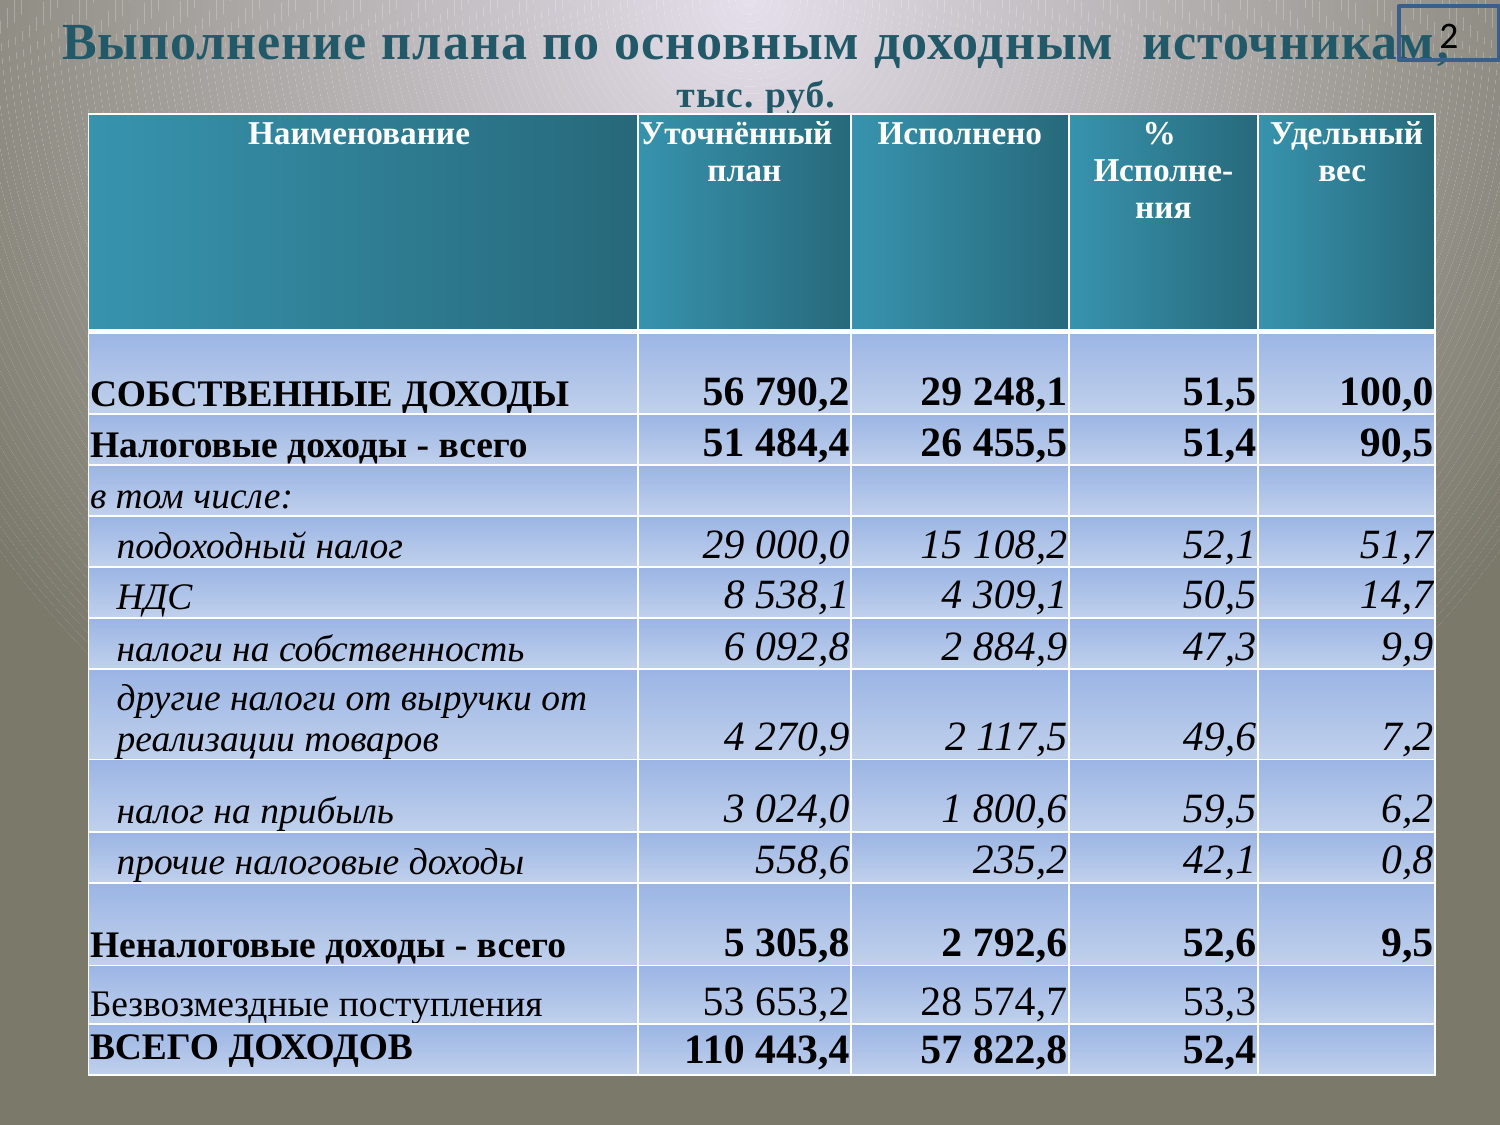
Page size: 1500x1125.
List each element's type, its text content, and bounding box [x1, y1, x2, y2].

table_cell 0,8 [1259, 833, 1434, 882]
table_cell 558,6 [639, 833, 850, 882]
table_cell Безвозмездные поступления [89, 966, 637, 1023]
table_cell 50,5 [1070, 568, 1257, 617]
title Выполнение плана по основным доходным источникам, тыс. руб. [35, 0, 1477, 176]
table_cell 52,6 [1070, 884, 1257, 965]
table_cell 29 000,0 [639, 517, 850, 566]
table_header Уточнённый план [639, 115, 850, 329]
table_header Наименование [89, 115, 637, 329]
table_cell 53 653,2 [639, 966, 850, 1023]
table_cell налоги на собственность [89, 619, 637, 668]
table_cell 14,7 [1259, 568, 1434, 617]
table_cell 51 484,4 [639, 415, 850, 464]
table_cell подоходный налог [89, 517, 637, 566]
table_cell 1 800,6 [852, 760, 1068, 831]
table_cell 49,6 [1070, 670, 1257, 759]
table_cell 59,5 [1070, 760, 1257, 831]
table_cell 57 822,8 [852, 1025, 1068, 1074]
table_cell 4 270,9 [639, 670, 850, 759]
table_cell 28 574,7 [852, 966, 1068, 1023]
table_cell 90,5 [1259, 415, 1434, 464]
table_header Удельный вес [1259, 115, 1434, 329]
table_cell 51,7 [1259, 517, 1434, 566]
table_cell 4 309,1 [852, 568, 1068, 617]
table_cell 235,2 [852, 833, 1068, 882]
table_cell ВСЕГО ДОХОДОВ [89, 1025, 637, 1074]
table_cell 51,5 [1070, 334, 1257, 413]
table_cell Налоговые доходы - всего [89, 415, 637, 464]
table_cell 8 538,1 [639, 568, 850, 617]
table_cell 2 792,6 [852, 884, 1068, 965]
table_cell [1259, 966, 1434, 1023]
table_cell [1070, 466, 1257, 515]
table_cell 5 305,8 [639, 884, 850, 965]
table_cell 56 790,2 [639, 334, 850, 413]
table_cell 51,4 [1070, 415, 1257, 464]
table_cell 110 443,4 [639, 1025, 850, 1074]
text_box 2 [1397, 4, 1500, 62]
table_header % Исполне- ния [1070, 115, 1257, 329]
table_cell СОБСТВЕННЫЕ ДОХОДЫ [89, 334, 637, 413]
table_cell [639, 466, 850, 515]
table_cell 6 092,8 [639, 619, 850, 668]
table_cell налог на прибыль [89, 760, 637, 831]
table_cell 52,4 [1070, 1025, 1257, 1074]
table_cell 9,5 [1259, 884, 1434, 965]
table_cell 42,1 [1070, 833, 1257, 882]
table_cell 6,2 [1259, 760, 1434, 831]
table_cell 2 884,9 [852, 619, 1068, 668]
table_cell другие налоги от выручки от реализации товаров [89, 670, 637, 759]
table_cell [1259, 1025, 1434, 1074]
table_cell прочие налоговые доходы [89, 833, 637, 882]
table_cell [852, 466, 1068, 515]
table_cell Неналоговые доходы - всего [89, 884, 637, 965]
table_cell 52,1 [1070, 517, 1257, 566]
table_cell в том числе: [89, 466, 637, 515]
table_cell 7,2 [1259, 670, 1434, 759]
table_cell НДС [89, 568, 637, 617]
table_cell 29 248,1 [852, 334, 1068, 413]
table_cell 26 455,5 [852, 415, 1068, 464]
table_cell 15 108,2 [852, 517, 1068, 566]
table_cell 3 024,0 [639, 760, 850, 831]
table_cell 9,9 [1259, 619, 1434, 668]
table_cell 47,3 [1070, 619, 1257, 668]
table_header Исполнено [852, 115, 1068, 329]
table_cell [1259, 466, 1434, 515]
table_cell 100,0 [1259, 334, 1434, 413]
table_cell 2 117,5 [852, 670, 1068, 759]
table_cell 53,3 [1070, 966, 1257, 1023]
